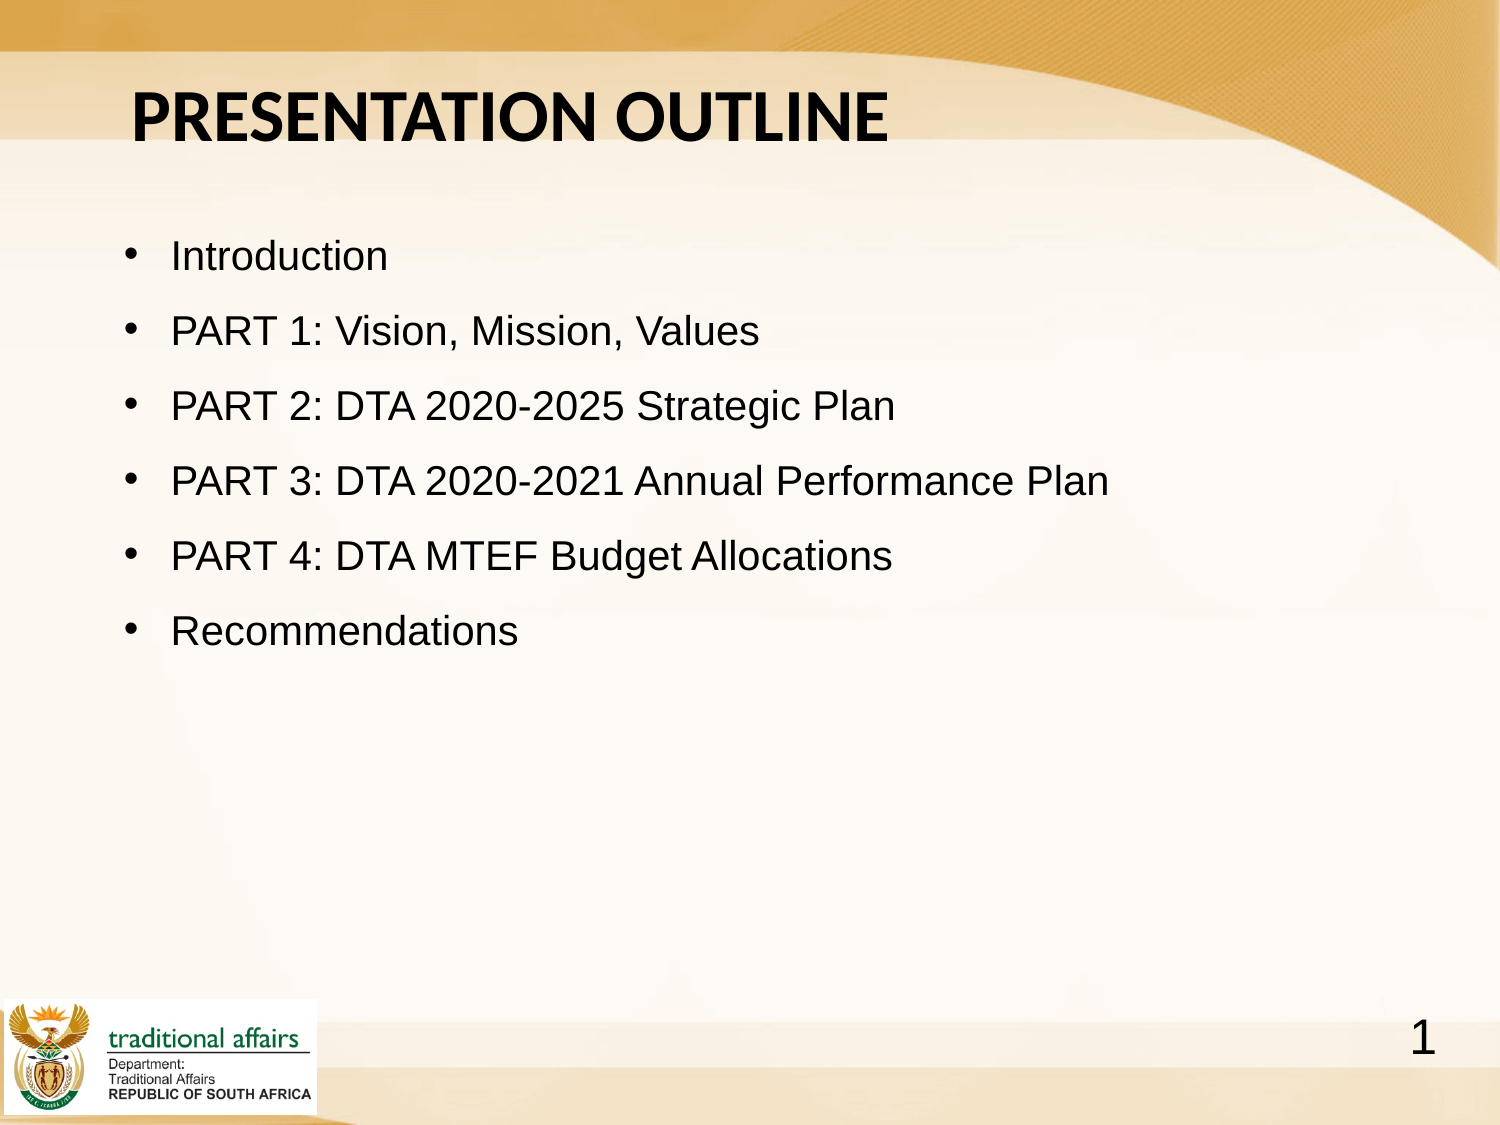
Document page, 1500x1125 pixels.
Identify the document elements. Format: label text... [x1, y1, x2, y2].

text_box 1 [1401, 997, 1445, 1073]
text_box Introduction PART 1: Vision, Mission, Values PART 2: DTA 2020-2025 Strategic Plan PART 3: DTA 2020-2021 Annual Performance Plan PART 4: DTA MTEF Budget Allocations Recommendations [41, 196, 1450, 701]
text_box PRESENTATION OUTLINE [123, 59, 1300, 164]
picture [0, 0, 1500, 1125]
